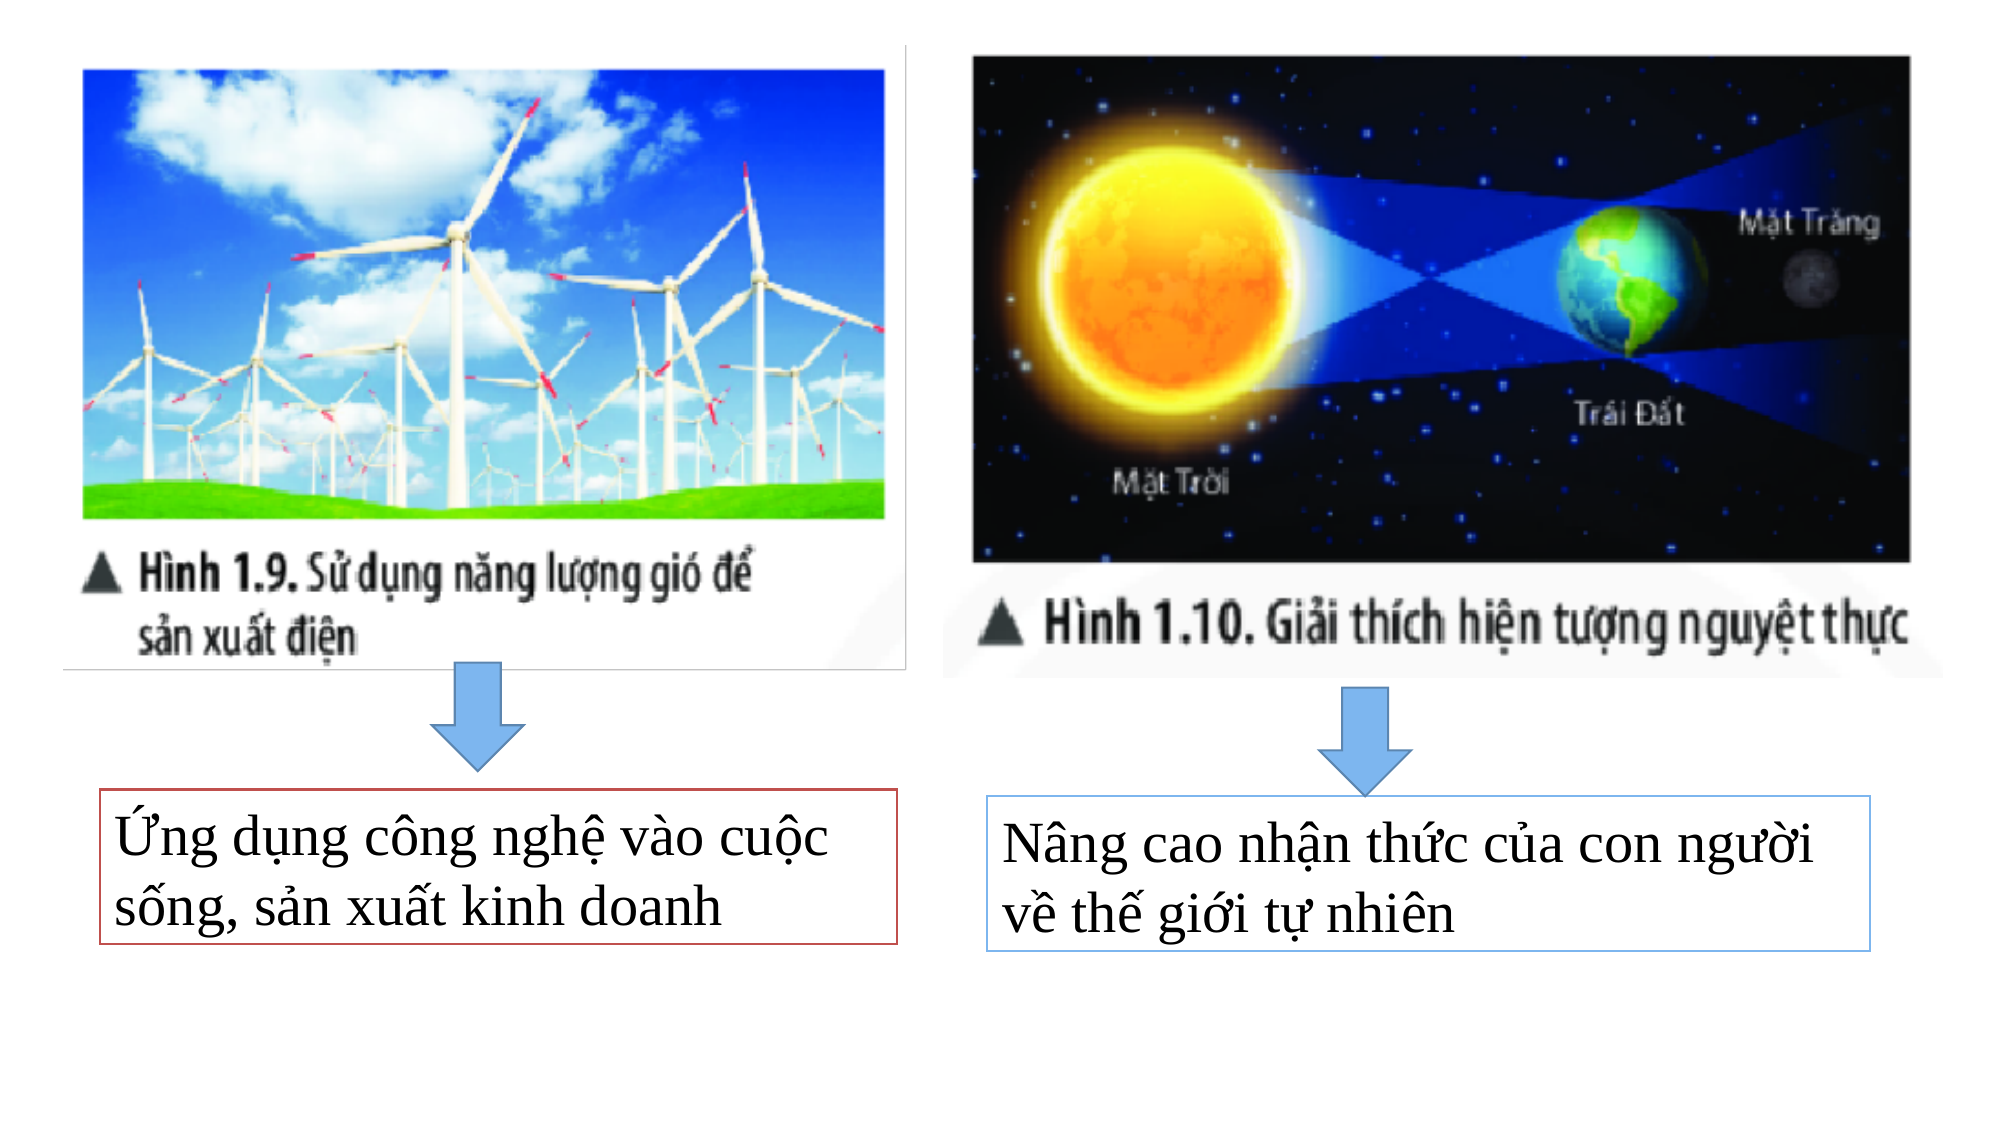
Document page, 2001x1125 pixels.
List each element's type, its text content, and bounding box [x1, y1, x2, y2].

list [63, 45, 908, 672]
text_box [429, 672, 527, 773]
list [943, 45, 1943, 678]
text_box Ứng dụng công nghệ vào cuộc sống, sản xuất kinh doanh [99, 788, 898, 945]
text_box Nâng cao nhận thức của con người về thế giới tự nhiên [986, 795, 1871, 952]
text_box [1316, 686, 1414, 798]
